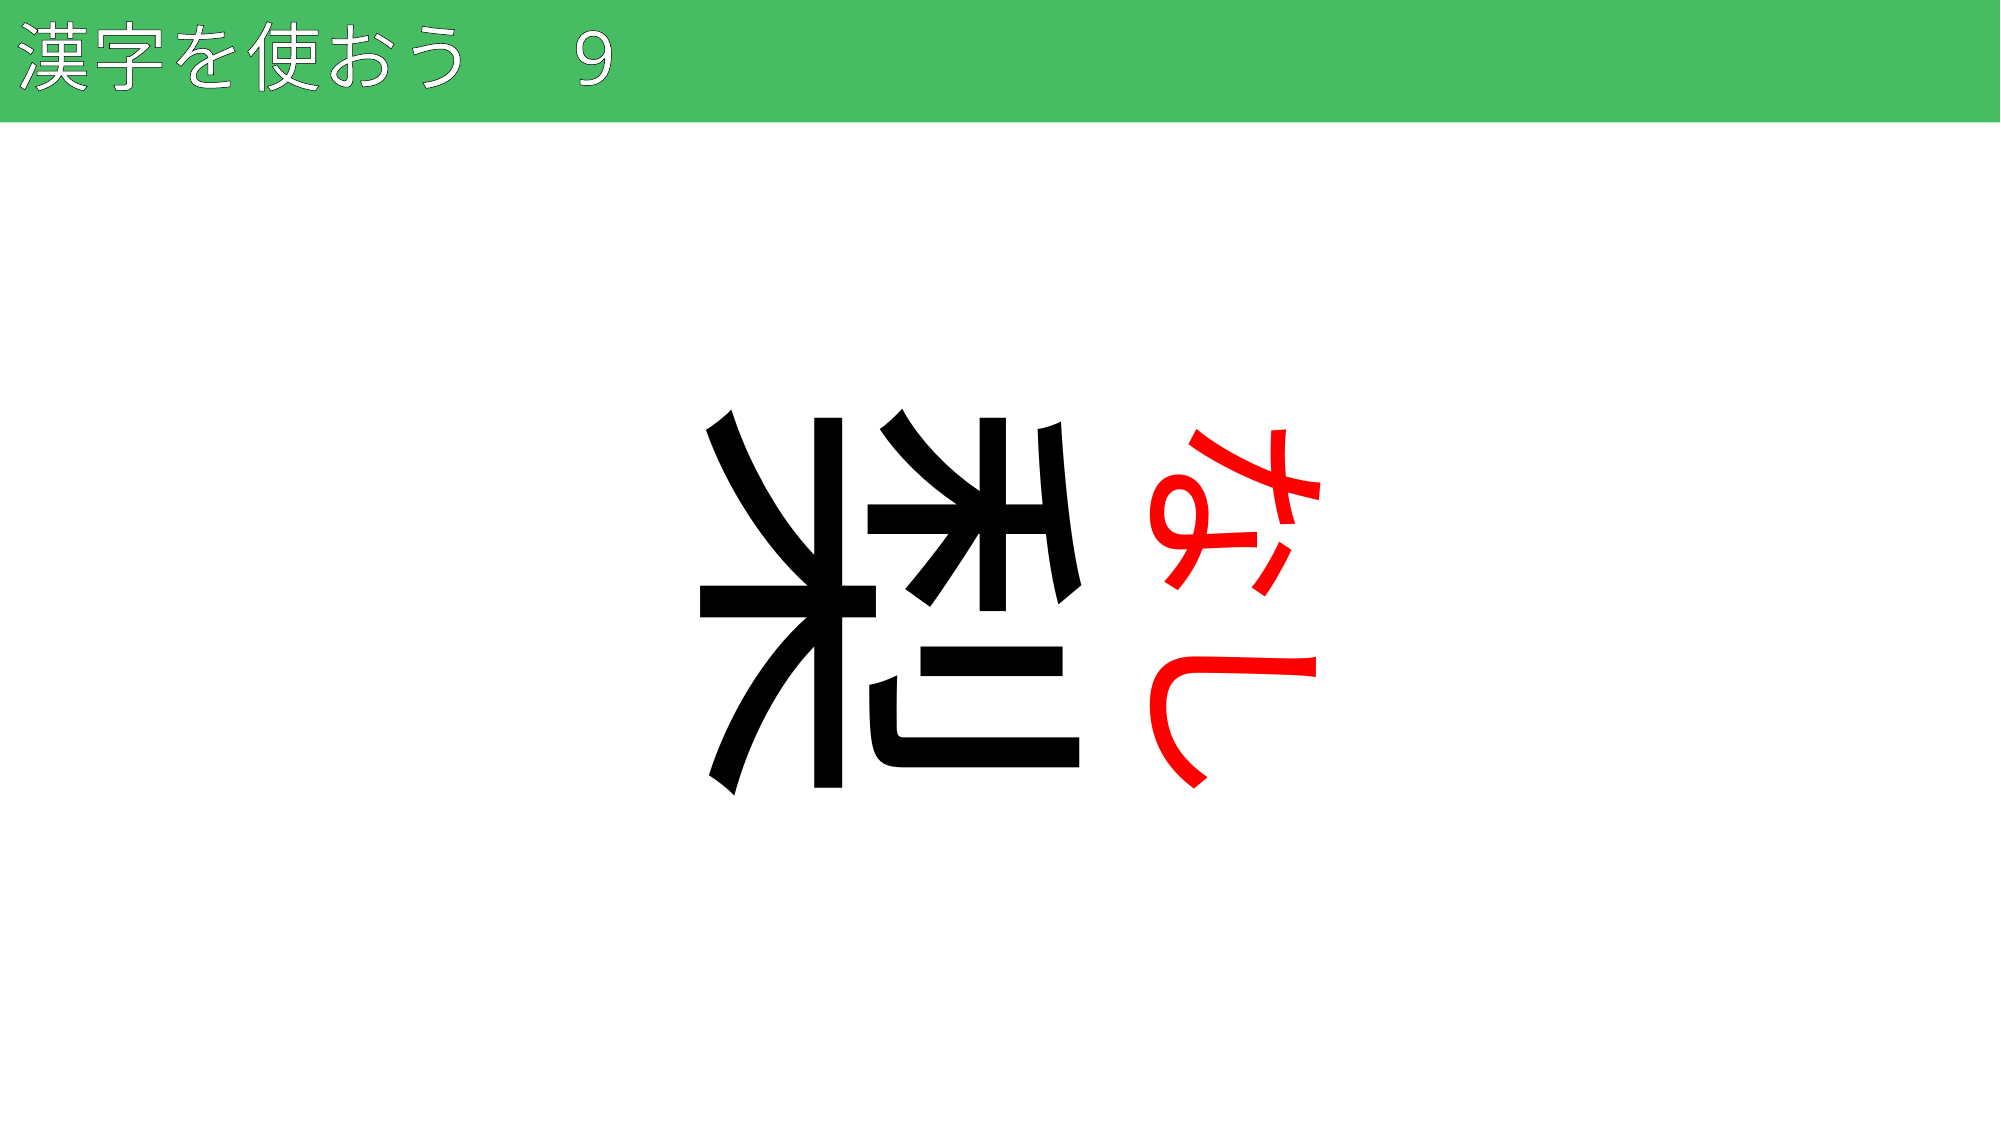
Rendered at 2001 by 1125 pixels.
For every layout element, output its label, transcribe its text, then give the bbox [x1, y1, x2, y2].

text_box 梨 [621, 379, 1158, 830]
title 漢字を使おう 9 [0, 0, 1712, 123]
text_box なし [1158, 395, 1368, 815]
slide_number 67 [1712, 0, 2000, 123]
